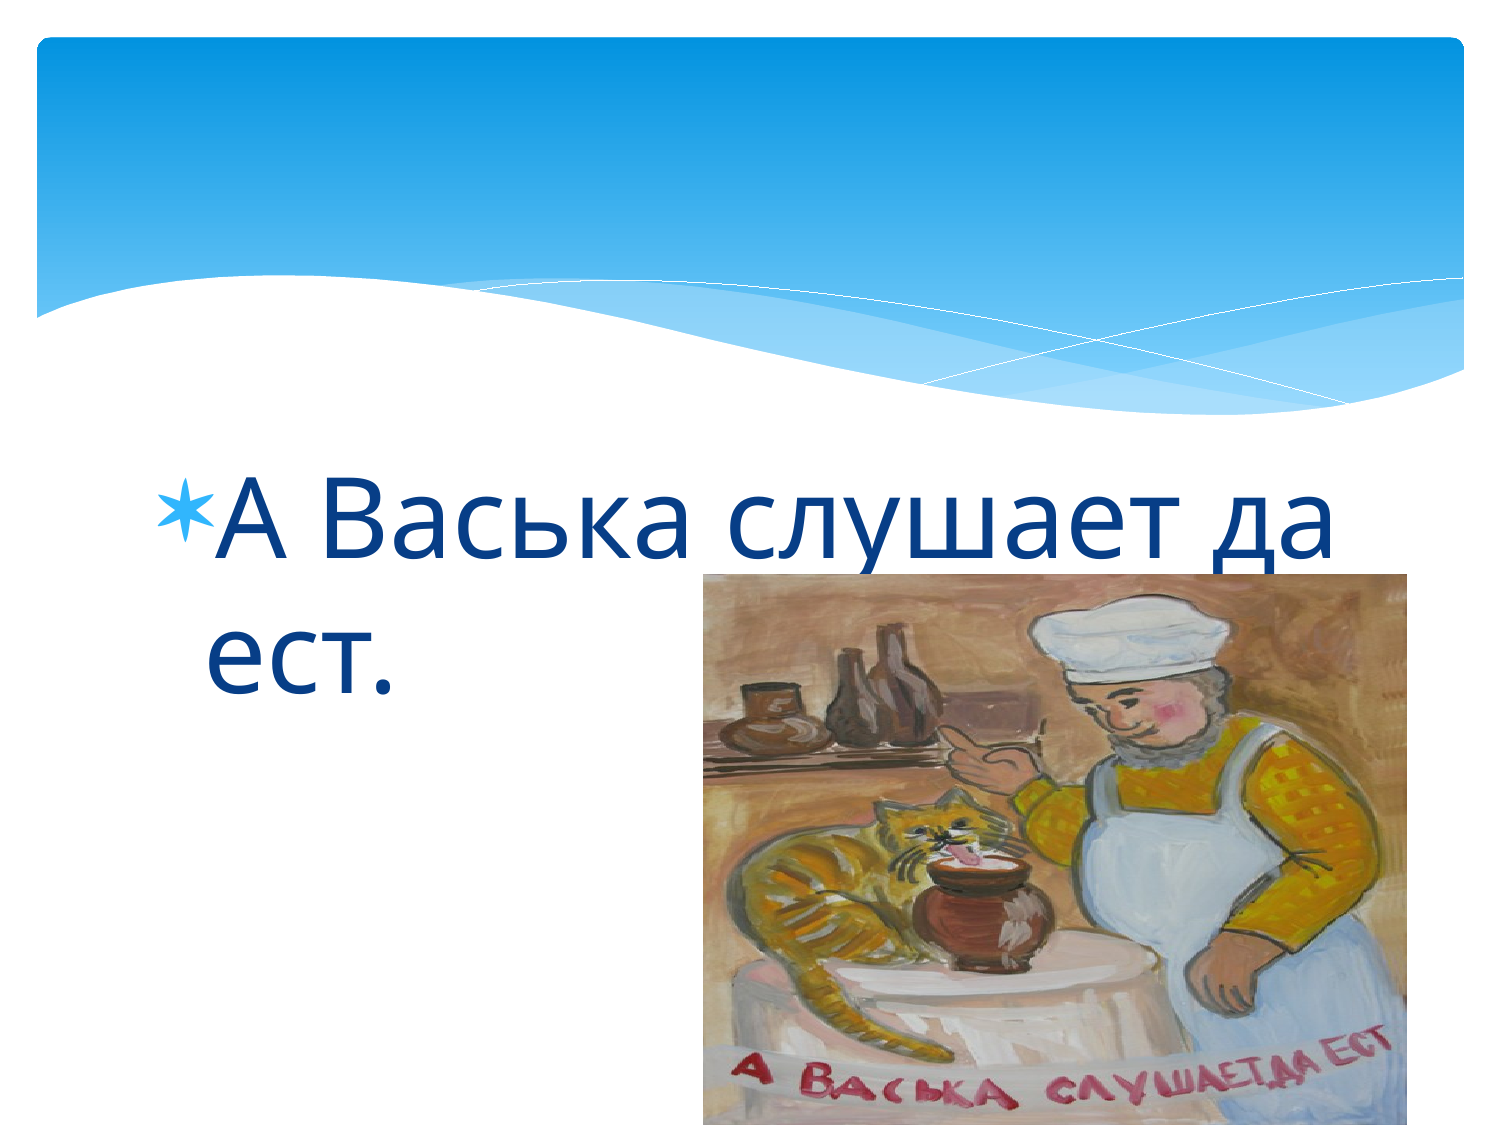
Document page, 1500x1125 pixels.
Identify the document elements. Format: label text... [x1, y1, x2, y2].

list А Васька слушает да ест. [143, 438, 1359, 1005]
picture [702, 573, 1407, 1125]
